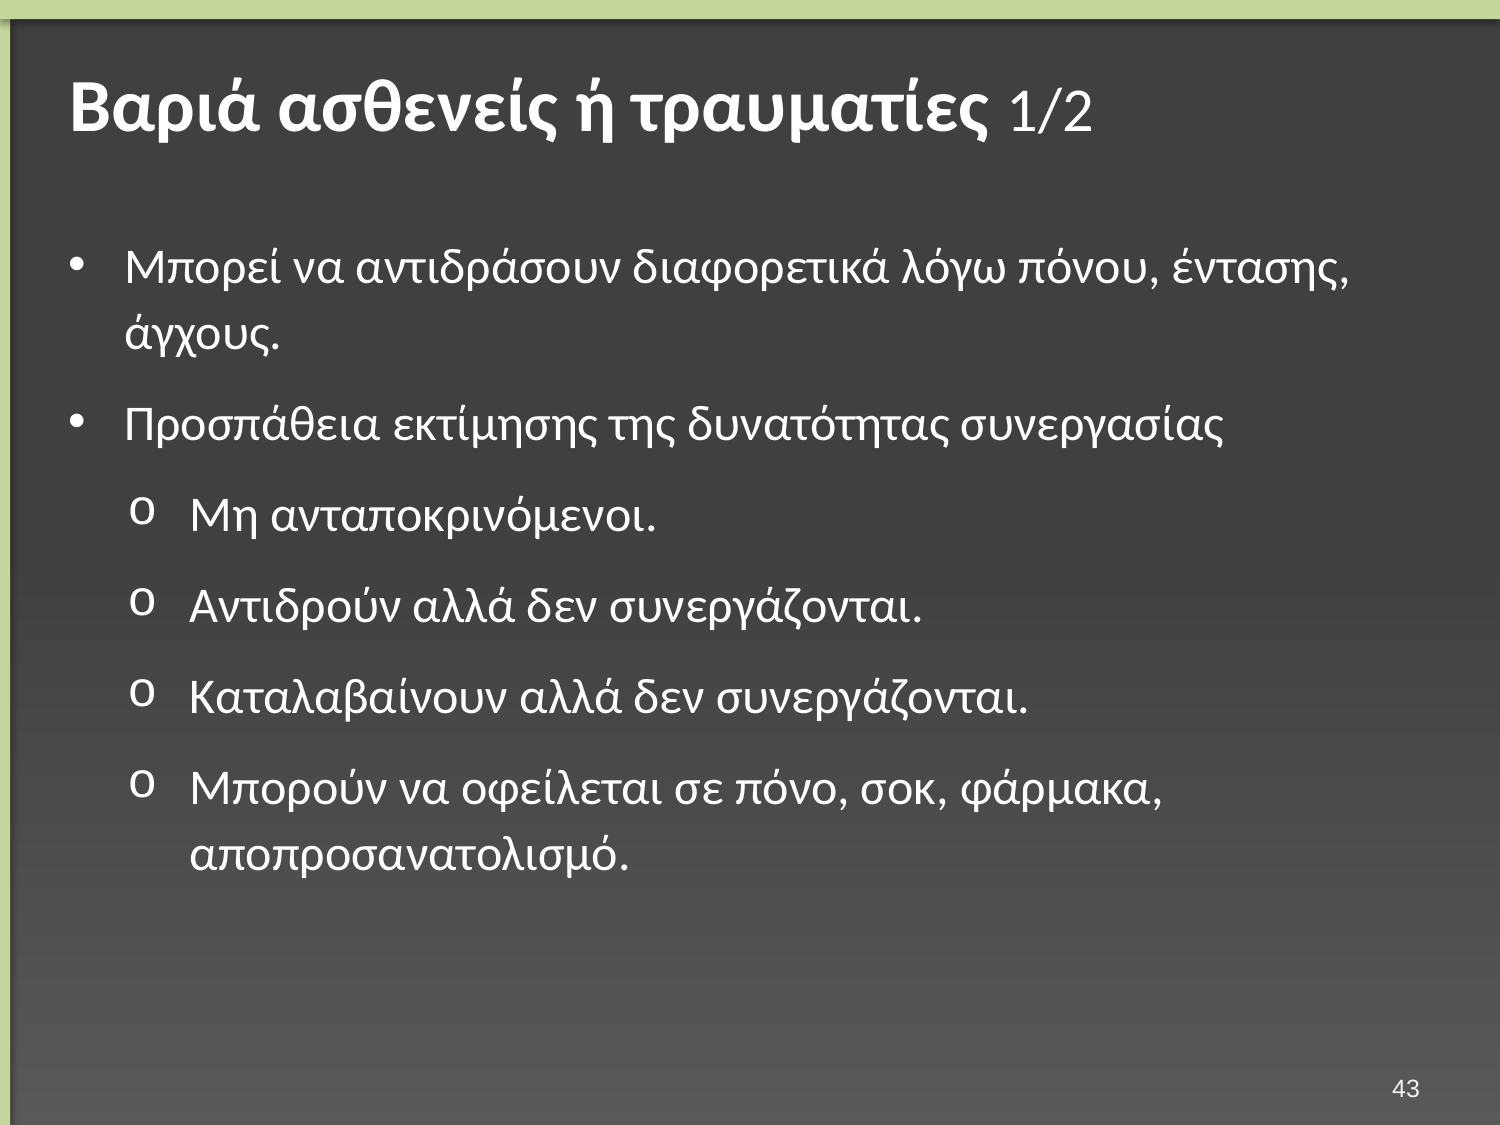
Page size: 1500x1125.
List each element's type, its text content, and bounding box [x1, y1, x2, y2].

list Μπορεί να αντιδράσουν διαφορετικά λόγω πόνου, έντασης, άγχους. Προσπάθεια εκτίμησης της δυνατότητας συνεργασίας Μη ανταποκρινόμενοι. Αντιδρούν αλλά δεν συνεργάζονται. Καταλαβαίνουν αλλά δεν συνεργάζονται. Μπορούν να οφείλεται σε πόνο, σοκ, φάρμακα, αποπροσανατολισμό. [53, 219, 1436, 1125]
title Βαριά ασθενείς ή τραυματίες 1/2 [10, 19, 1500, 185]
slide_number 42 [1085, 1057, 1436, 1118]
